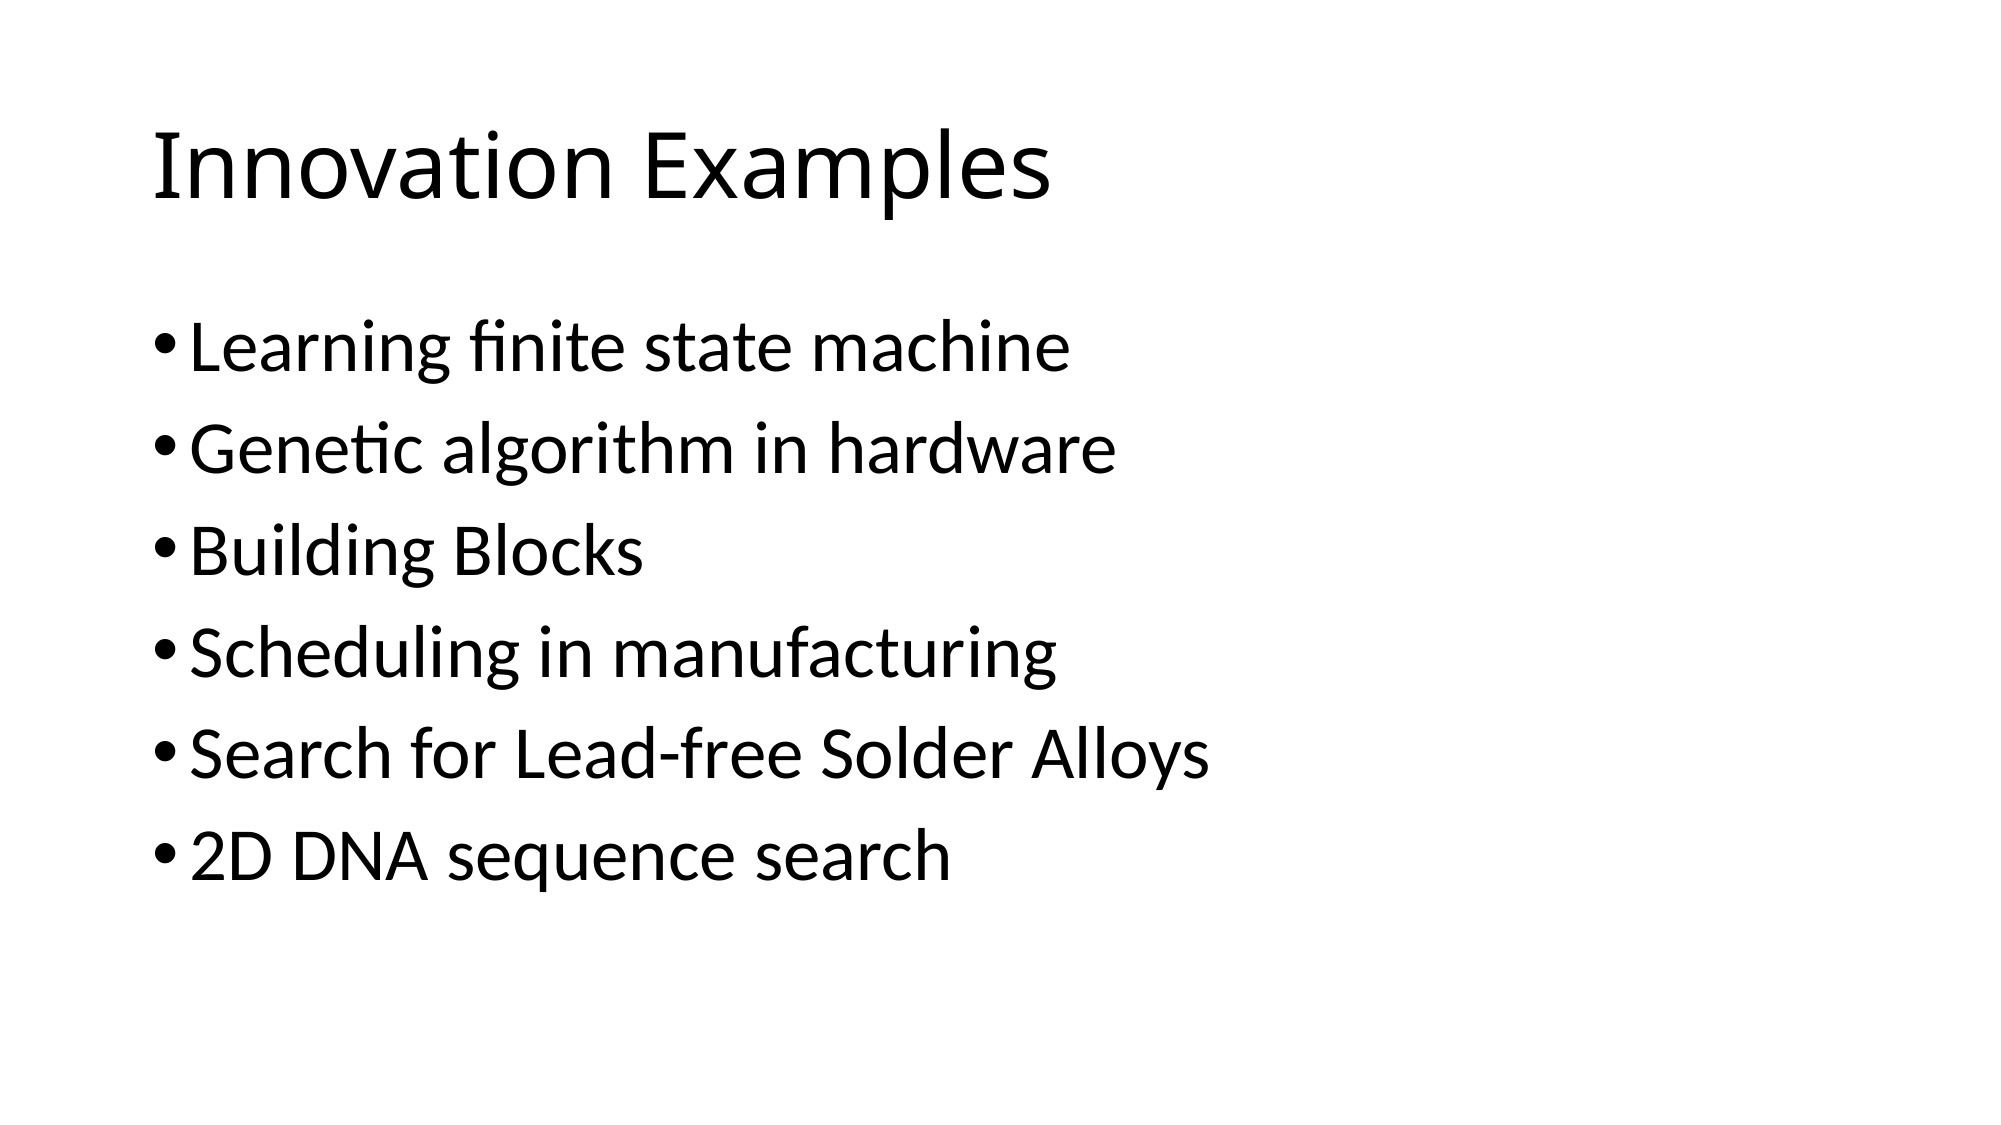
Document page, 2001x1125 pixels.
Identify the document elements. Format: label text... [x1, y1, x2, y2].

title Innovation Examples [137, 59, 1863, 278]
list Learning finite state machine Genetic algorithm in hardware Building Blocks Scheduling in manufacturing Search for Lead-free Solder Alloys 2D DNA sequence search [137, 299, 1863, 1014]
